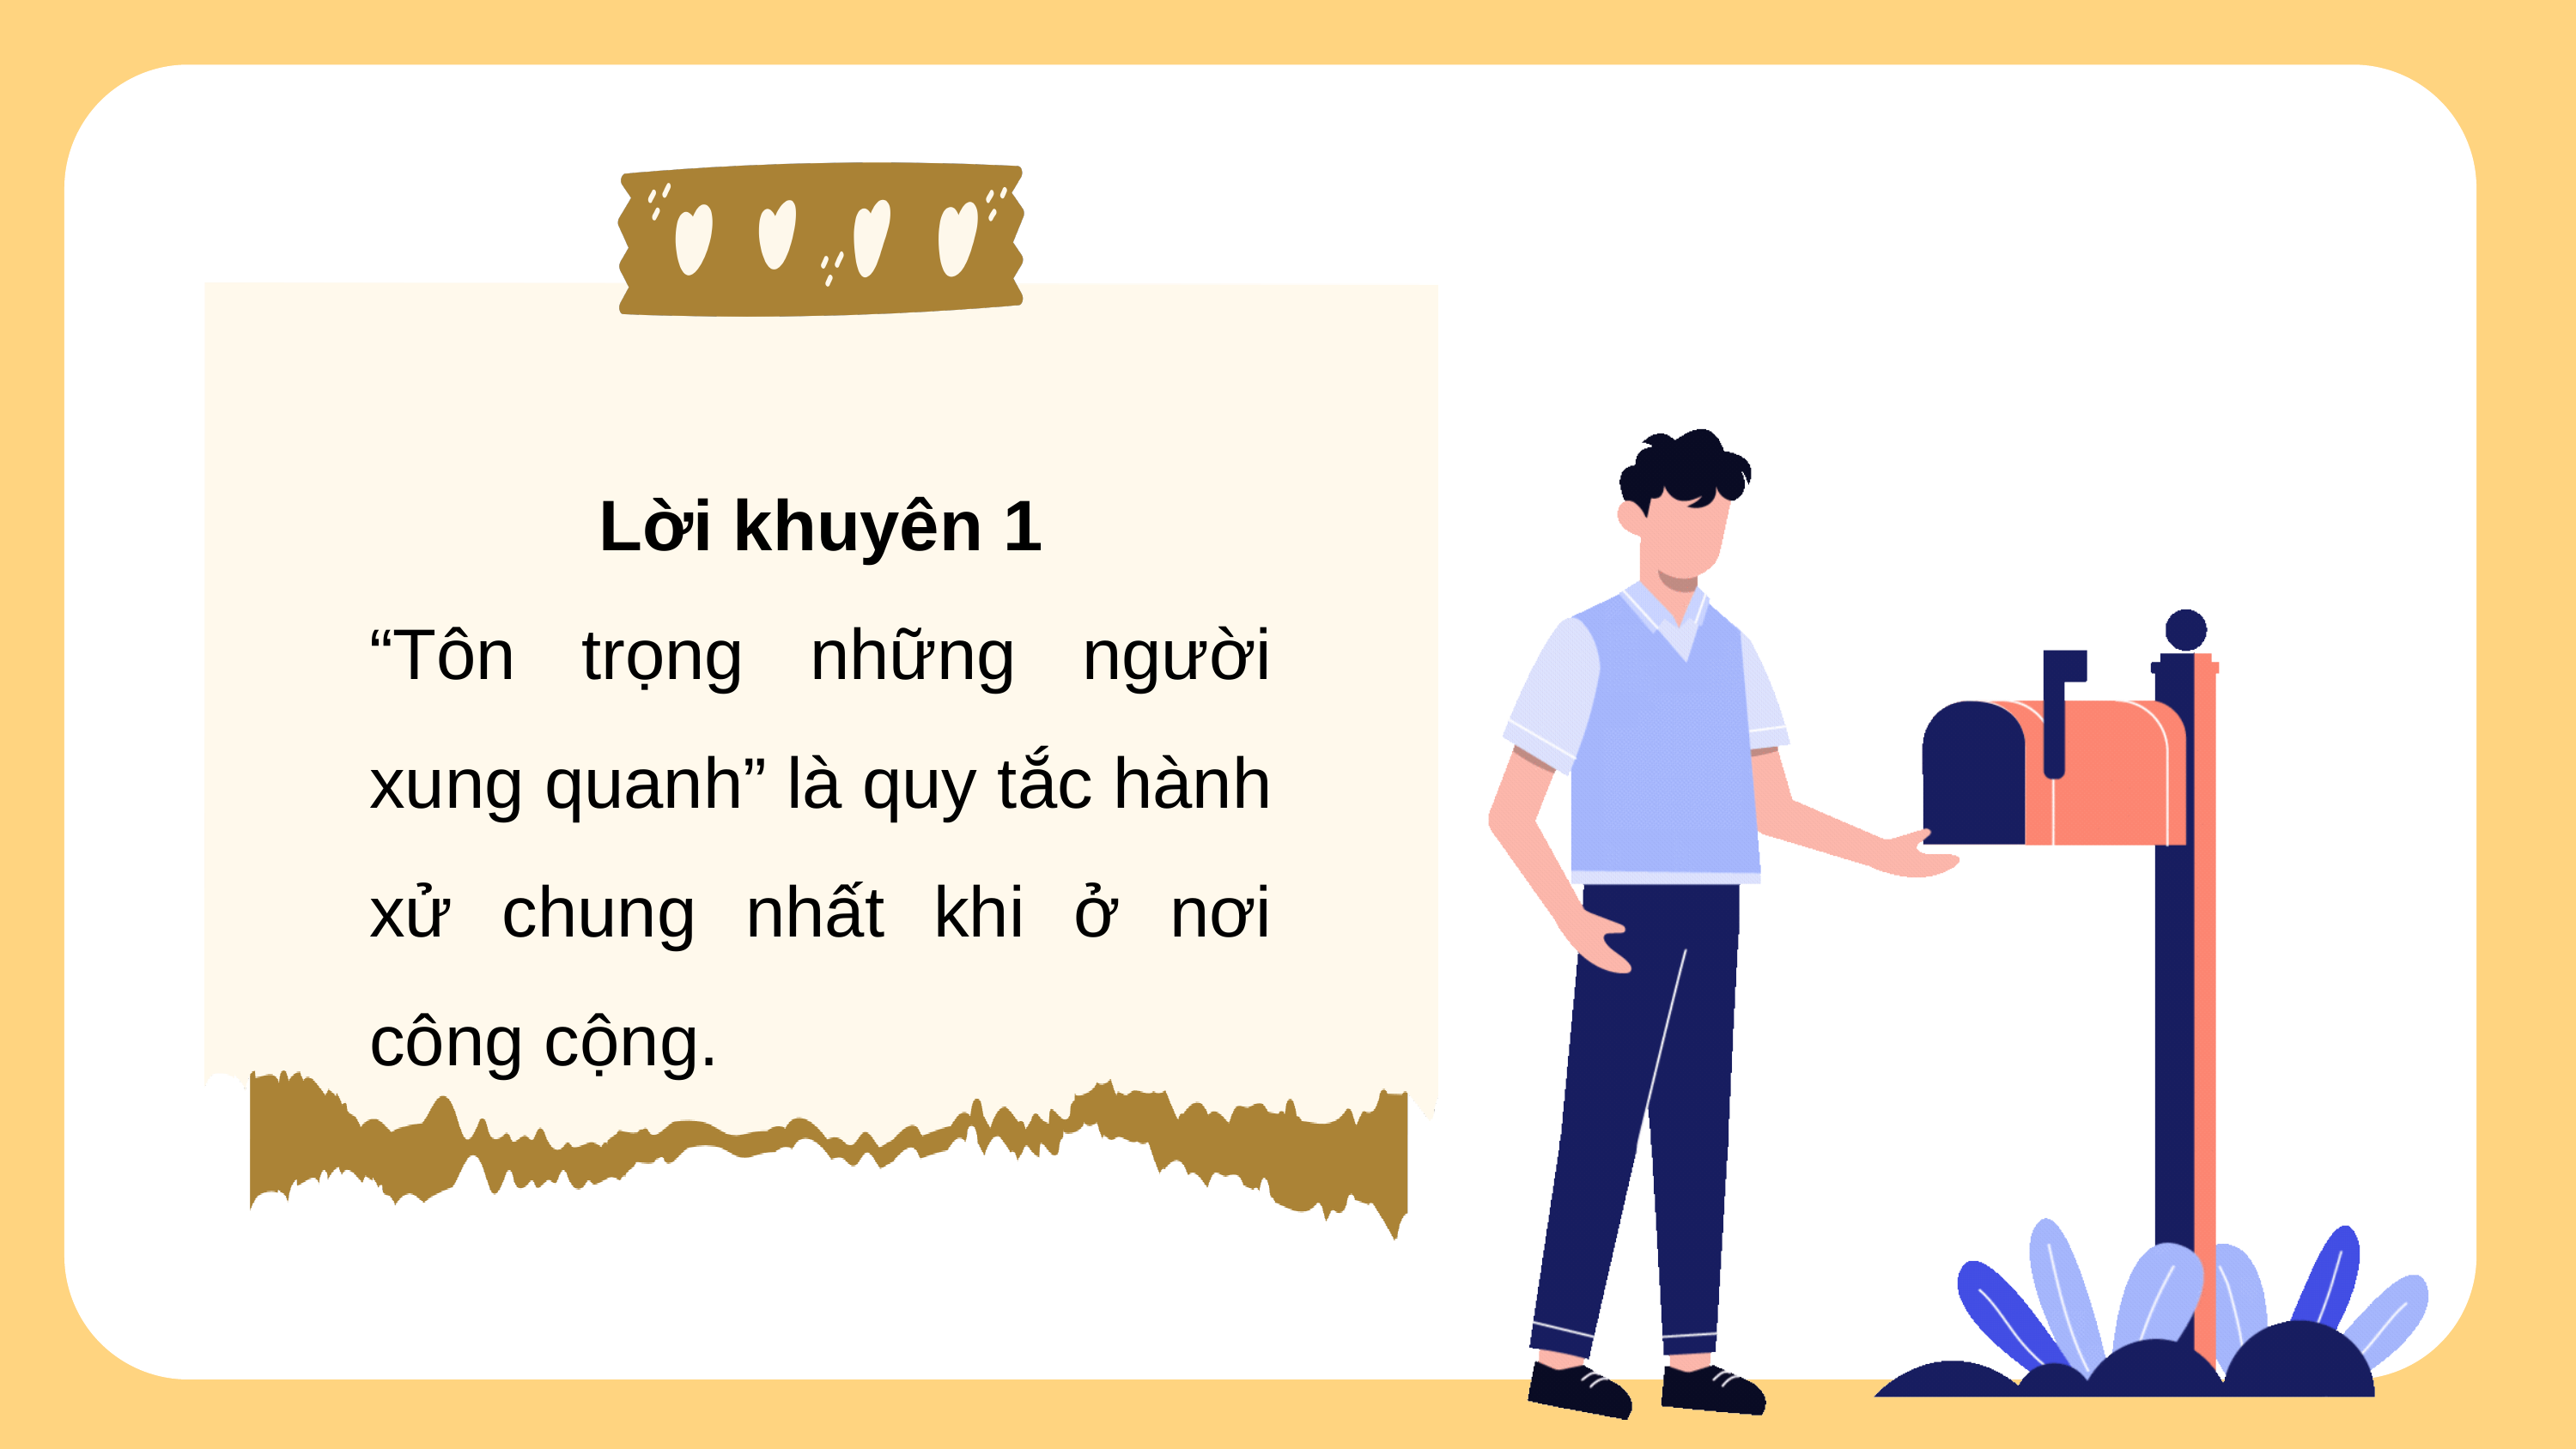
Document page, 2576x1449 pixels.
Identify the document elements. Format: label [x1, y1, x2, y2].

picture [1477, 318, 2436, 1420]
text_box [64, 64, 2477, 1379]
text_box [204, 161, 1439, 1240]
